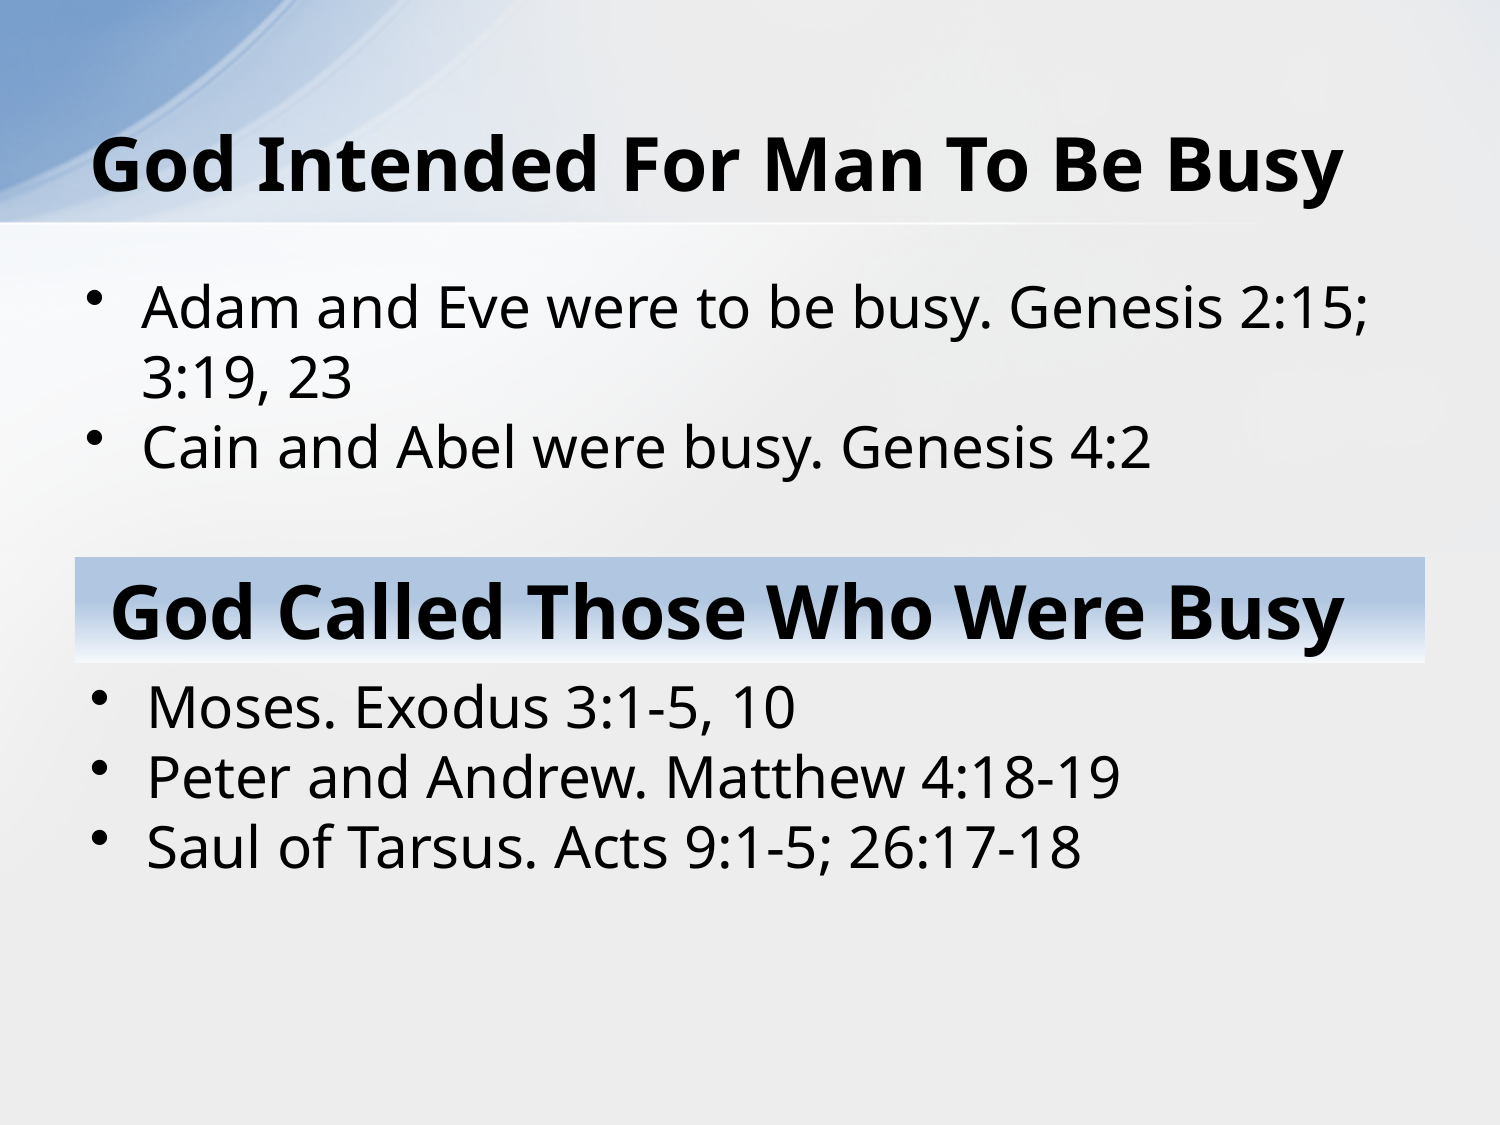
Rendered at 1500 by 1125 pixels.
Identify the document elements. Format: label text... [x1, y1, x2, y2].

text_box Moses. Exodus 3:1-5, 10 Peter and Andrew. Matthew 4:18-19 Saul of Tarsus. Acts 9:1-5; 26:17-18 [74, 662, 1432, 888]
title God Intended For Man To Be Busy [75, 11, 1425, 214]
list Adam and Eve were to be busy. Genesis 2:15; 3:19, 23 Cain and Abel were busy. Genesis 4:2 [70, 262, 1433, 915]
picture [0, 0, 1500, 1125]
text_box God Called Those Who Were Busy [74, 557, 1425, 663]
